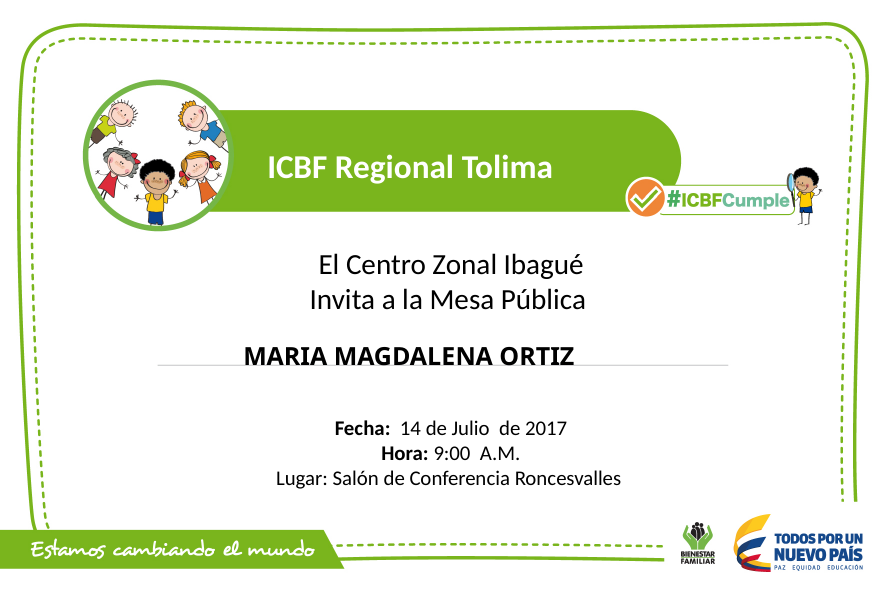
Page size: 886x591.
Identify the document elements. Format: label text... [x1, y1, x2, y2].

title MARIA MAGDALENA ORTIZ [160, 332, 711, 383]
text_box El Centro Zonal Ibagué Invita a la Mesa Pública [259, 237, 643, 332]
picture [0, 0, 886, 591]
text_box ICBF Regional Tolima [252, 137, 578, 193]
text_box Fecha: 14 de Julio de 2017 Hora: 9:00 A.M. Lugar: Salón de Conferencia Roncesvalles [131, 382, 771, 548]
